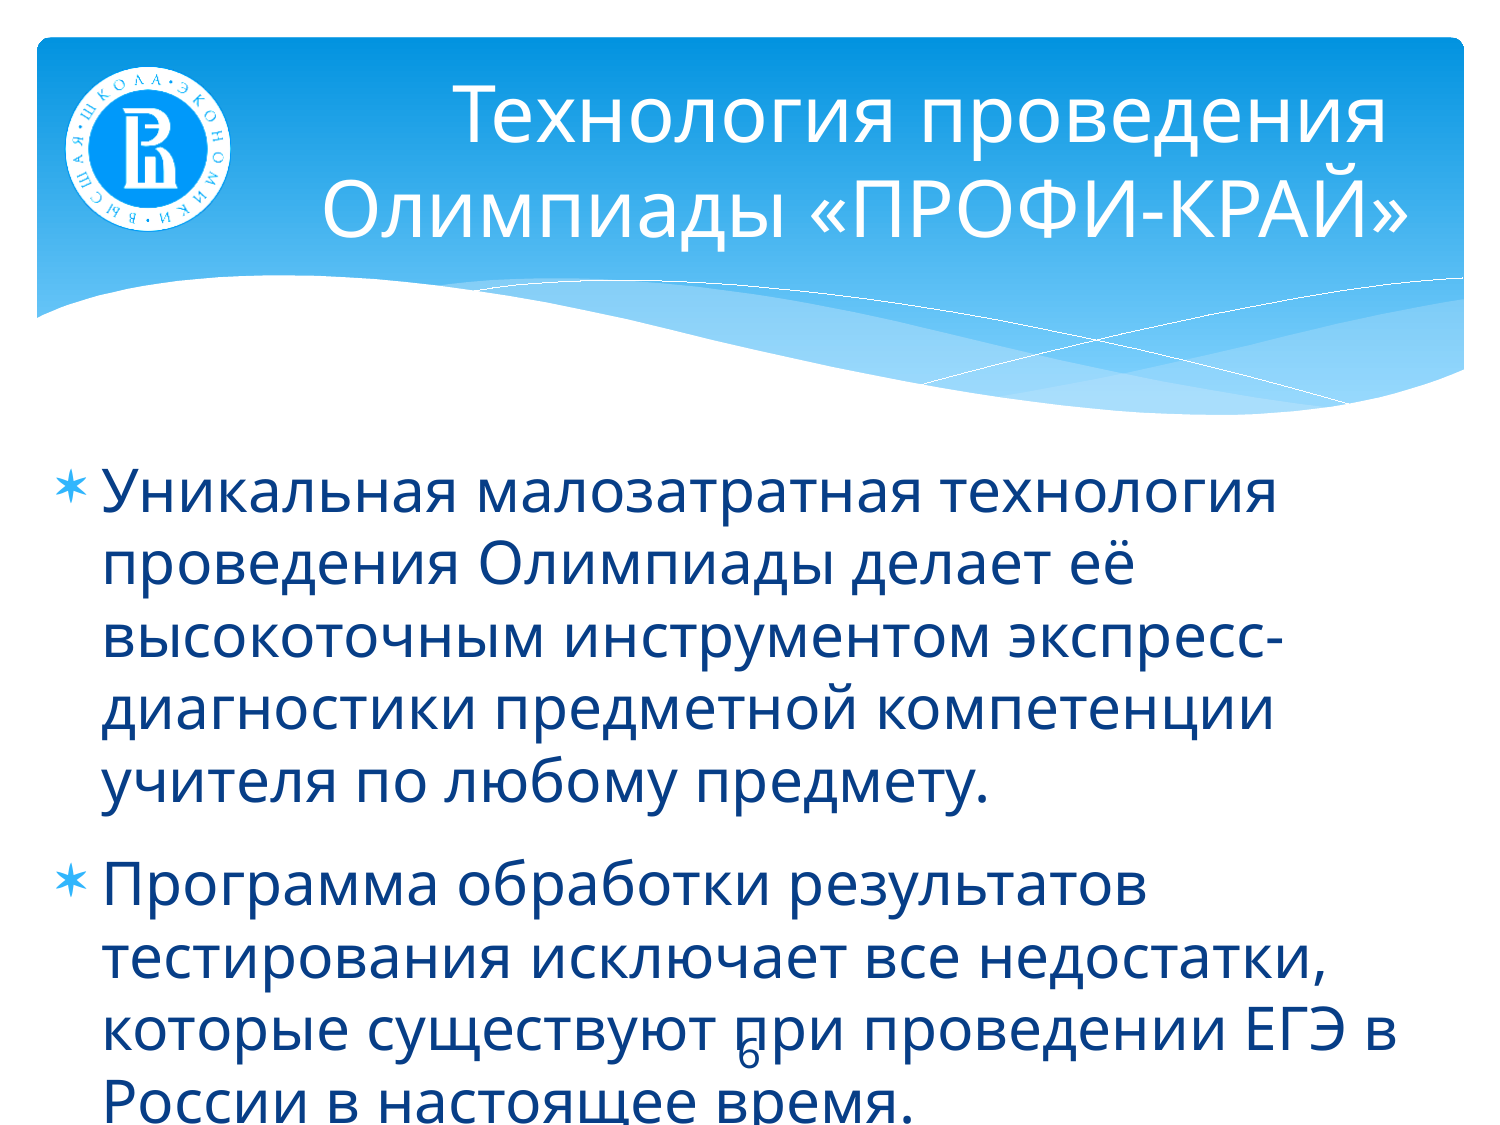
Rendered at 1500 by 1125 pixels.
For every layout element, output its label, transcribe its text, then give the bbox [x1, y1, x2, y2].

picture [64, 67, 231, 232]
list Уникальная малозатратная технология проведения Олимпиады делает её высокоточным инструментом экспресс-диагностики предметной компетенции учителя по любому предмету. Программа обработки результатов тестирования исключает все недостатки, которые существуют при проведении ЕГЭ в России в настоящее время. [41, 444, 1447, 1094]
slide_number 6 [654, 1025, 846, 1086]
title Технология проведения Олимпиады «ПРОФИ-КРАЙ» [75, 55, 1425, 261]
